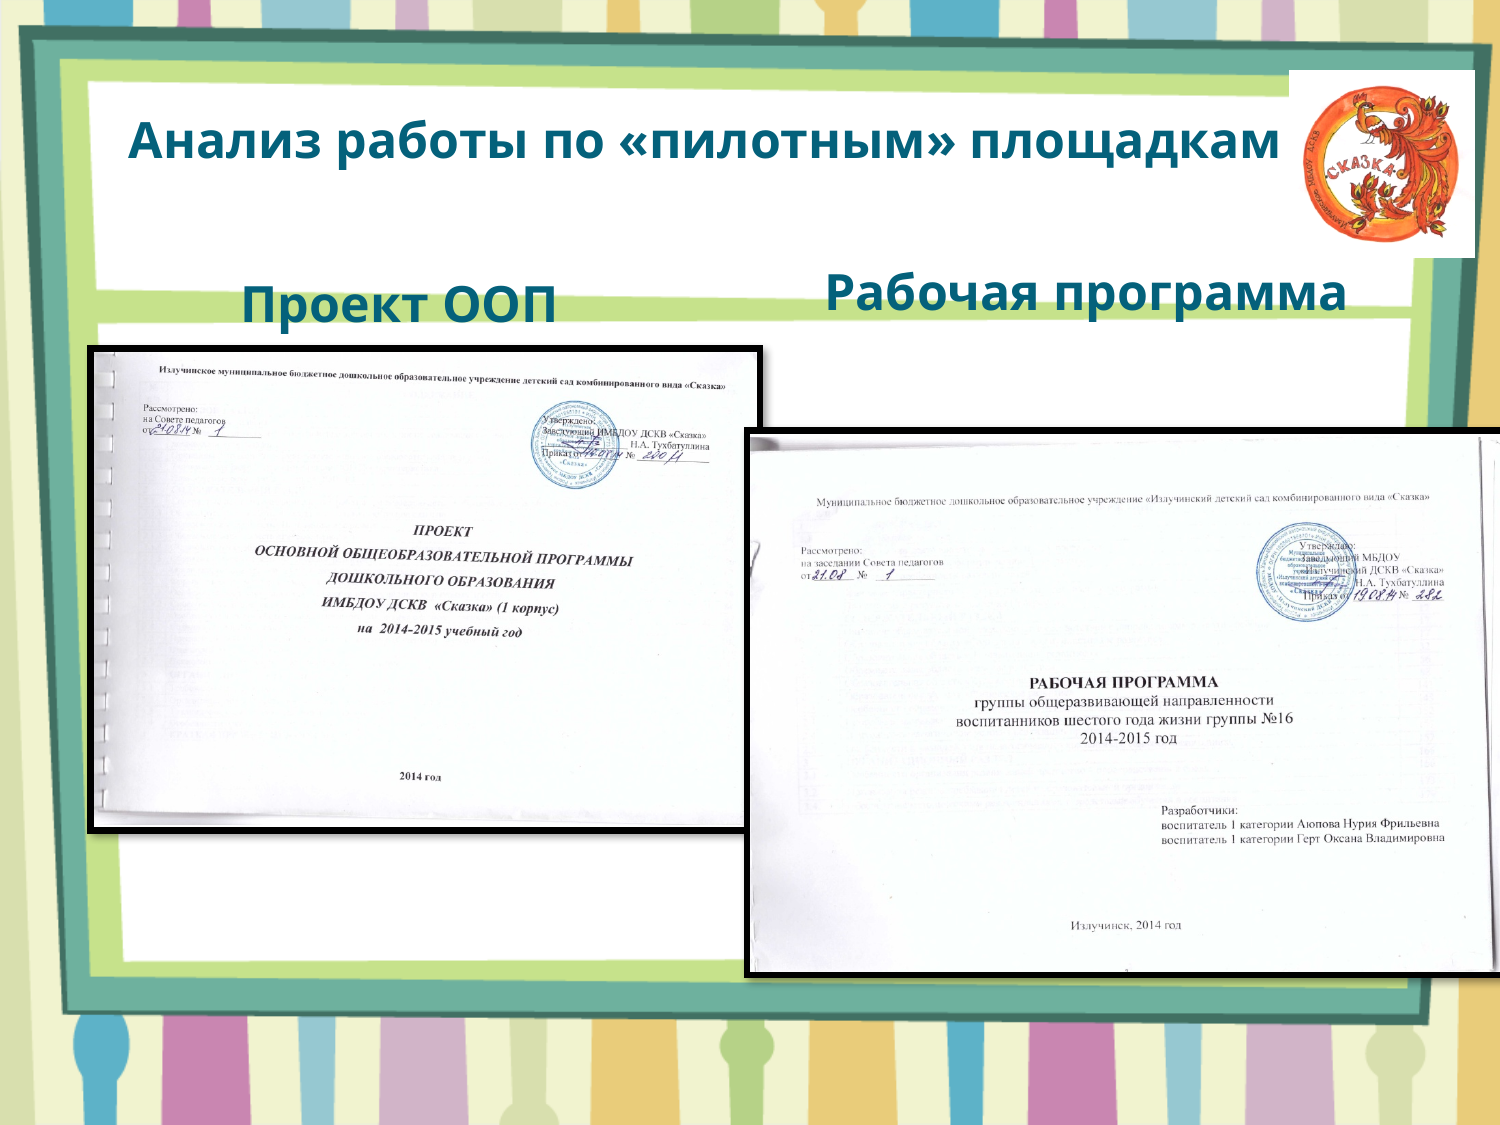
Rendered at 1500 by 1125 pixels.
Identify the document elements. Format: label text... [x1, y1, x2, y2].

list Проект ООП [74, 251, 738, 411]
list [93, 351, 757, 828]
picture [749, 433, 1500, 973]
picture [0, 0, 1500, 1125]
title Анализ работы по «пилотным» площадкам [74, 44, 1426, 233]
list Рабочая программа [761, 222, 1426, 329]
